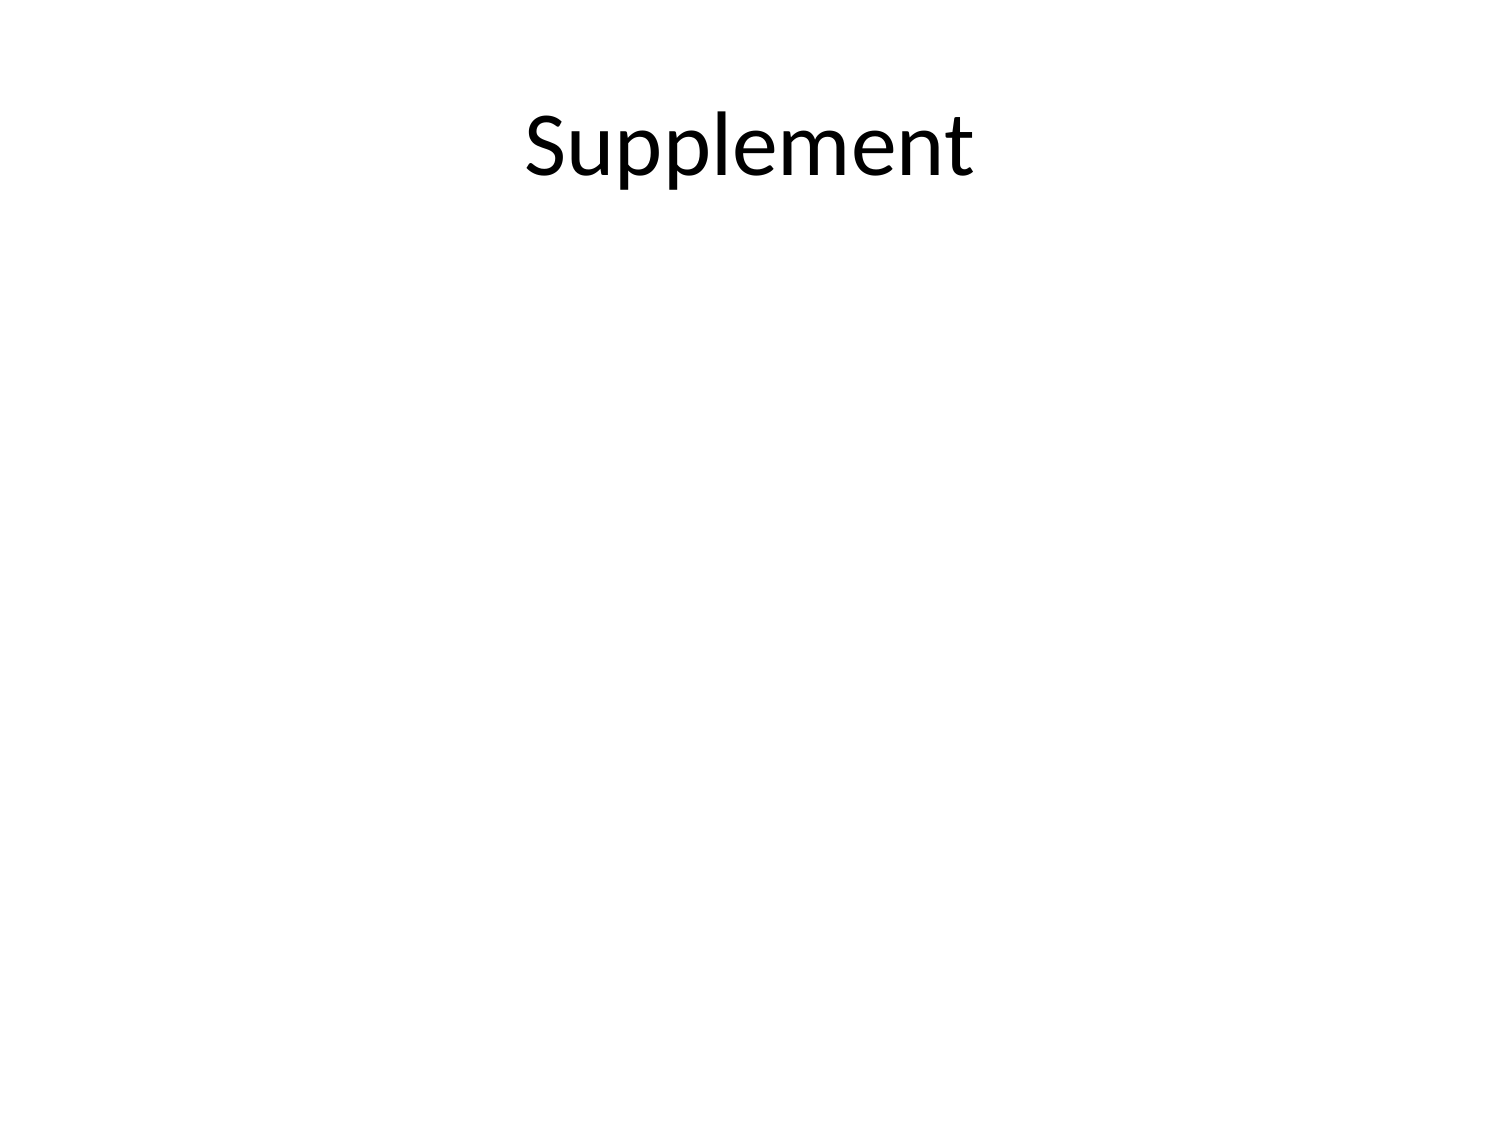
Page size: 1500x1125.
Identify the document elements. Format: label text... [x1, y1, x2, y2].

title Supplement [75, 45, 1425, 233]
